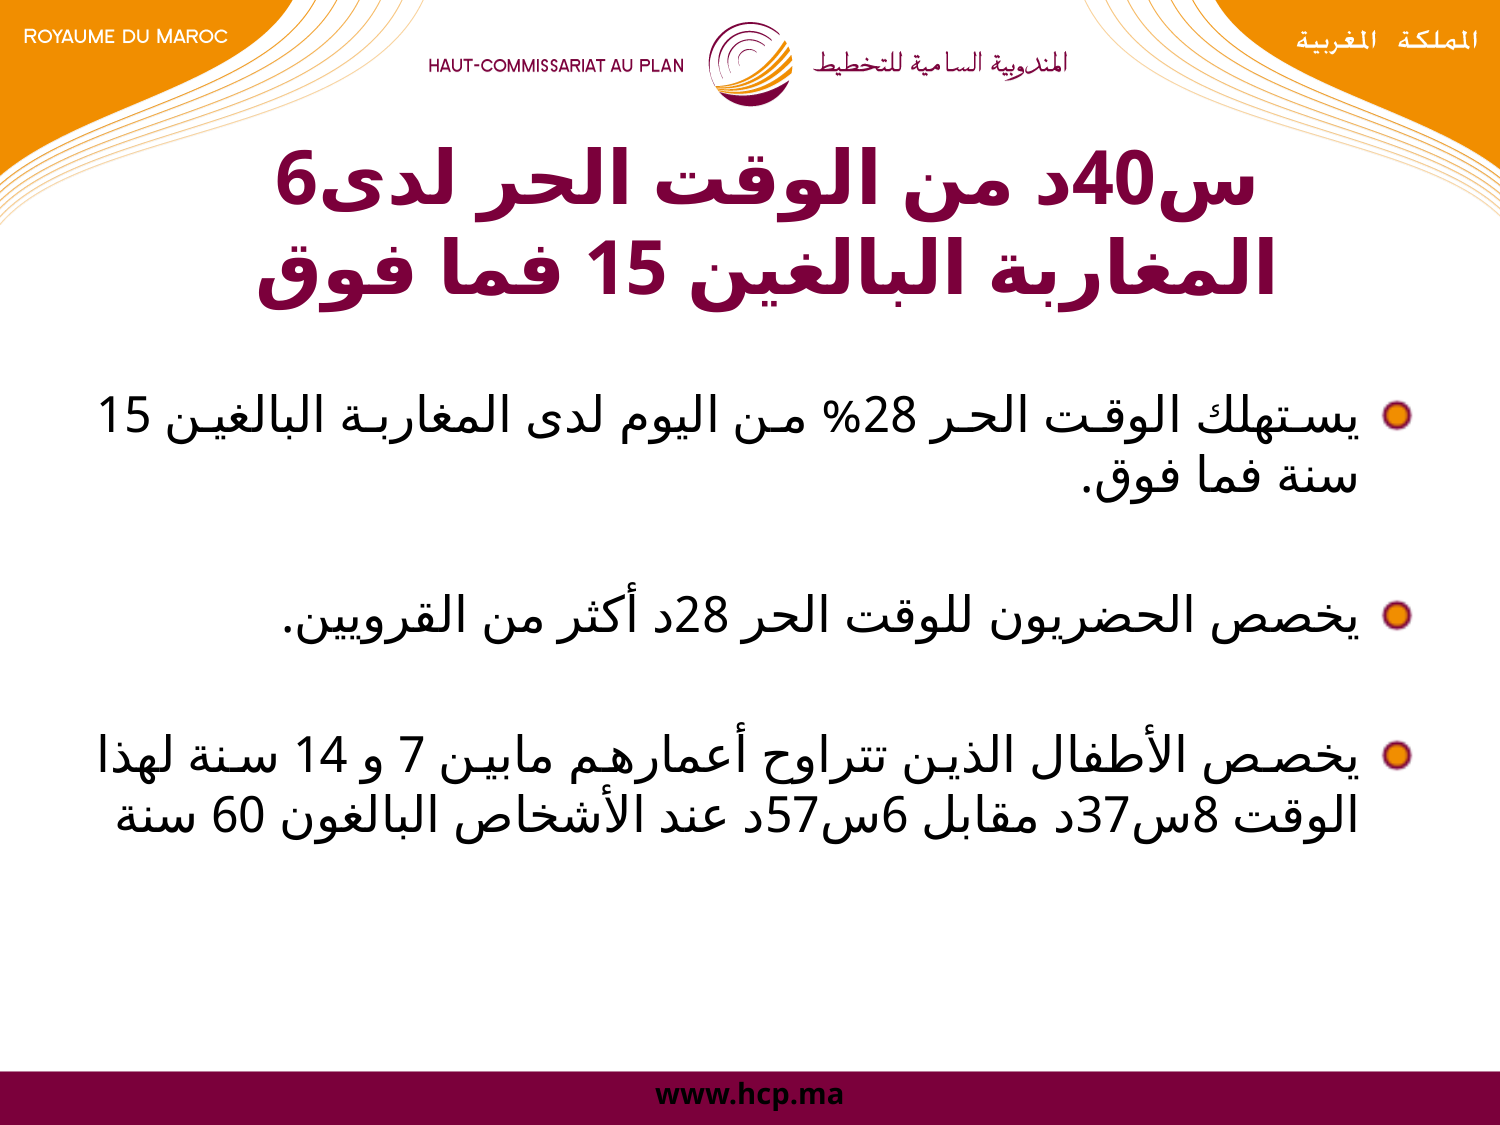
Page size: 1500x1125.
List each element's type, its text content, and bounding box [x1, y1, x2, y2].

picture [0, 0, 1500, 1125]
title 6س40د من الوقت الحر لدى المغاربة البالغين 15 فما فوق [194, 125, 1341, 314]
text_box يستهلك الوقت الحر 28% من اليوم لدى المغاربة البالغين 15 سنة فما فوق. يخصص الحضريون للوقت الحر 28د أكثر من القرويين. يخصص الأطفال الذين تتراوح أعمارهم مابين 7 و 14 سنة لهذا الوقت 8س37د مقابل 6س57د عند الأشخاص البالغون 60 سنة [81, 375, 1432, 1060]
